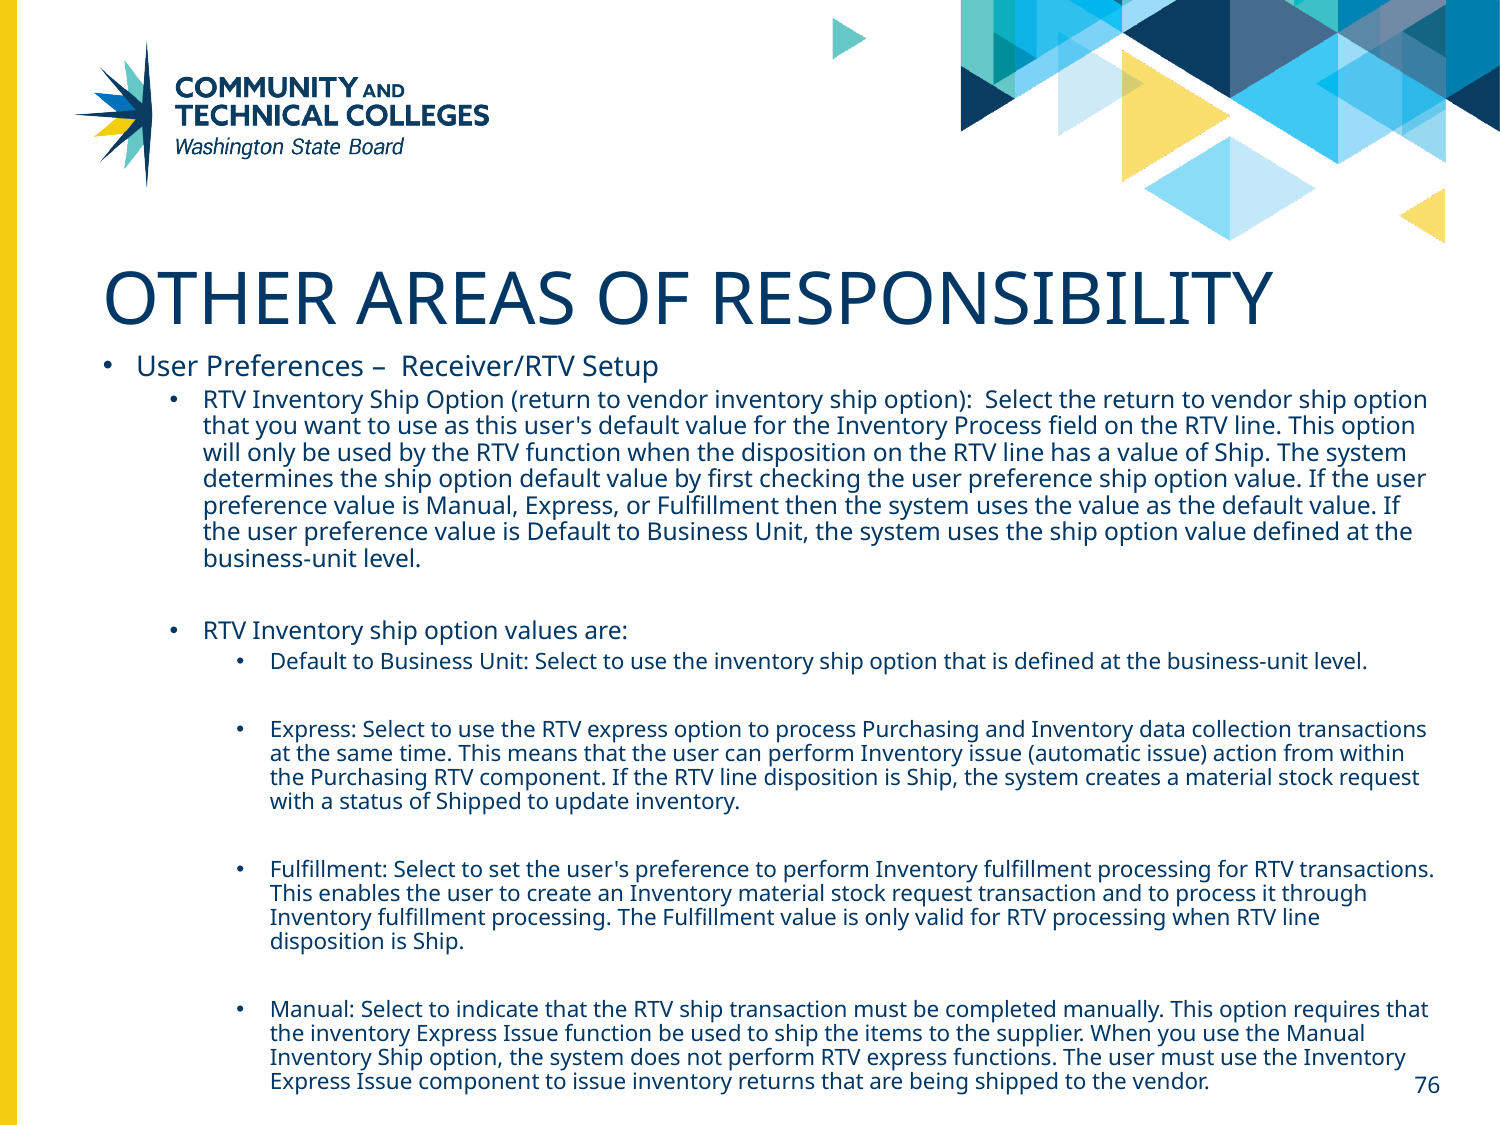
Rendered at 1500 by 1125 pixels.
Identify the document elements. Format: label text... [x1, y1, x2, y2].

title Other Areas of Responsibility [88, 254, 1456, 344]
picture [832, 0, 1500, 243]
picture [17, 25, 557, 228]
list User Preferences – Receiver/RTV Setup RTV Inventory Ship Option (return to vendor inventory ship option): Select the return to vendor ship option that you want to use as this user's default value for the Inventory Process field on the RTV line. This option will only be used by the RTV function when the disposition on the RTV line has a value of Ship. The system determines the ship option default value by first checking the user preference ship option value. If the user preference value is Manual, Express, or Fulfillment then the system uses the value as the default value. If the user preference value is Default to Business Unit, the system uses the ship option value defined at the business-unit level. RTV Inventory ship option values are: Default to Business Unit: Select to use the inventory ship option that is defined at the business-unit level. Express: Select to use the RTV express option to process Purchasing and Inventory data collection transactions at the same time. This means that the user can perform Inventory issue (automatic issue) action from within the Purchasing RTV component. If the RTV line disposition is Ship, the system creates a material stock request with a status of Shipped to update inventory. Fulfillment: Select to set the user's preference to perform Inventory fulfillment processing for RTV transactions. This enables the user to create an Inventory material stock request transaction and to process it through Inventory fulfillment processing. The Fulfillment value is only valid for RTV processing when RTV line disposition is Ship. Manual: Select to indicate that the RTV ship transaction must be completed manually. This option requires that the inventory Express Issue function be used to ship the items to the supplier. When you use the Manual Inventory Ship option, the system does not perform RTV express functions. The user must use the Inventory Express Issue component to issue inventory returns that are being shipped to the vendor. [88, 344, 1456, 1103]
slide_number 76 [1378, 1063, 1456, 1103]
